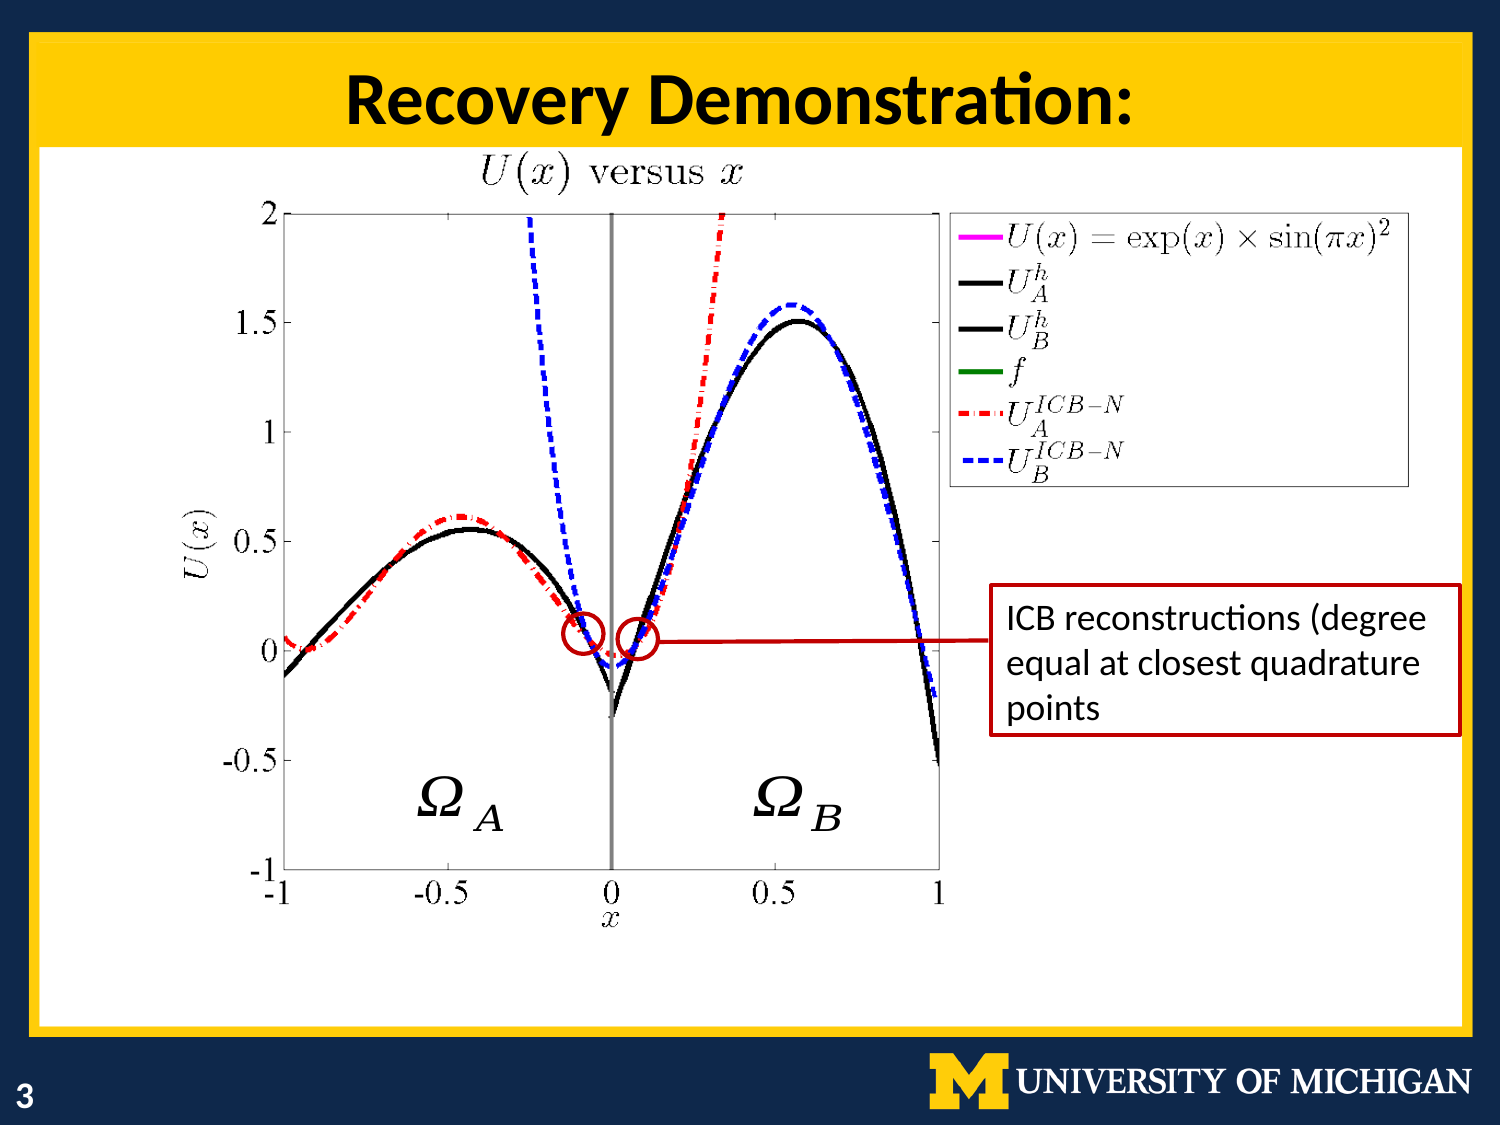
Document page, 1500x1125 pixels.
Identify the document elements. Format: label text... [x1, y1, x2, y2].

text_box 3 [0, 1063, 162, 1124]
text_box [657, 639, 989, 643]
picture [0, 0, 1500, 1125]
